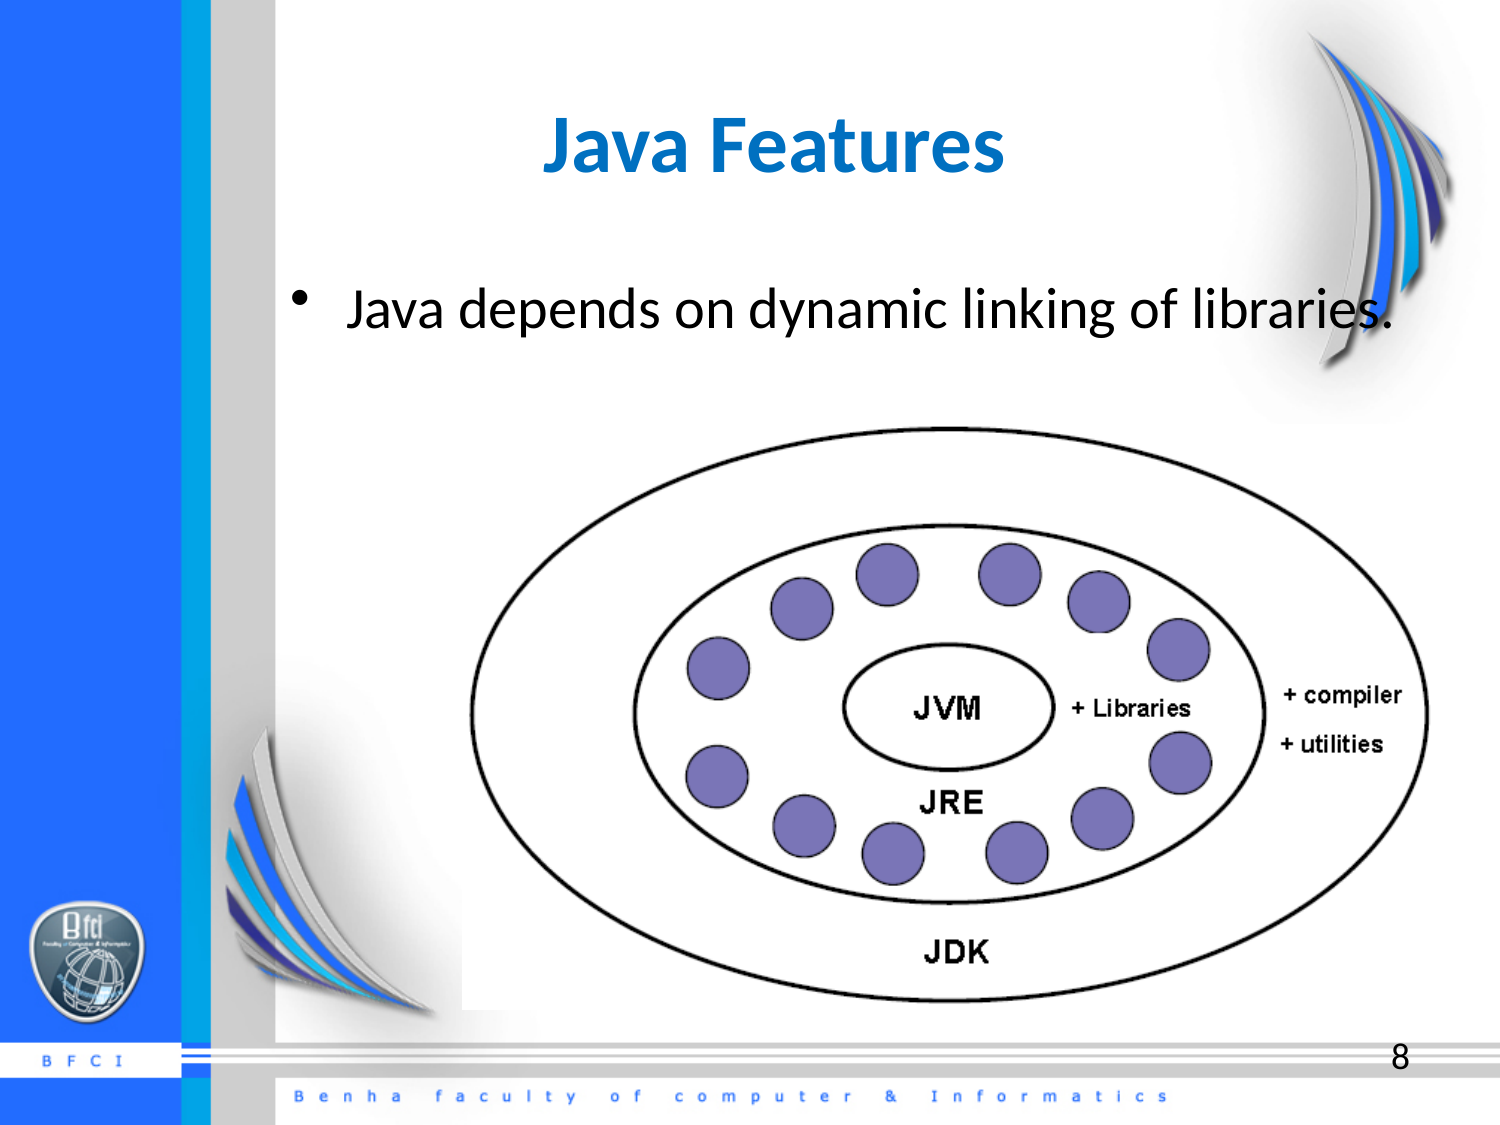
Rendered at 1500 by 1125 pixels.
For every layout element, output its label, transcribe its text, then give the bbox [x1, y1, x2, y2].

picture [0, 0, 1500, 1125]
slide_number 8 [1074, 1024, 1426, 1103]
list Java depends on dynamic linking of libraries. [274, 262, 1413, 1006]
title Java Features [274, 44, 1276, 233]
